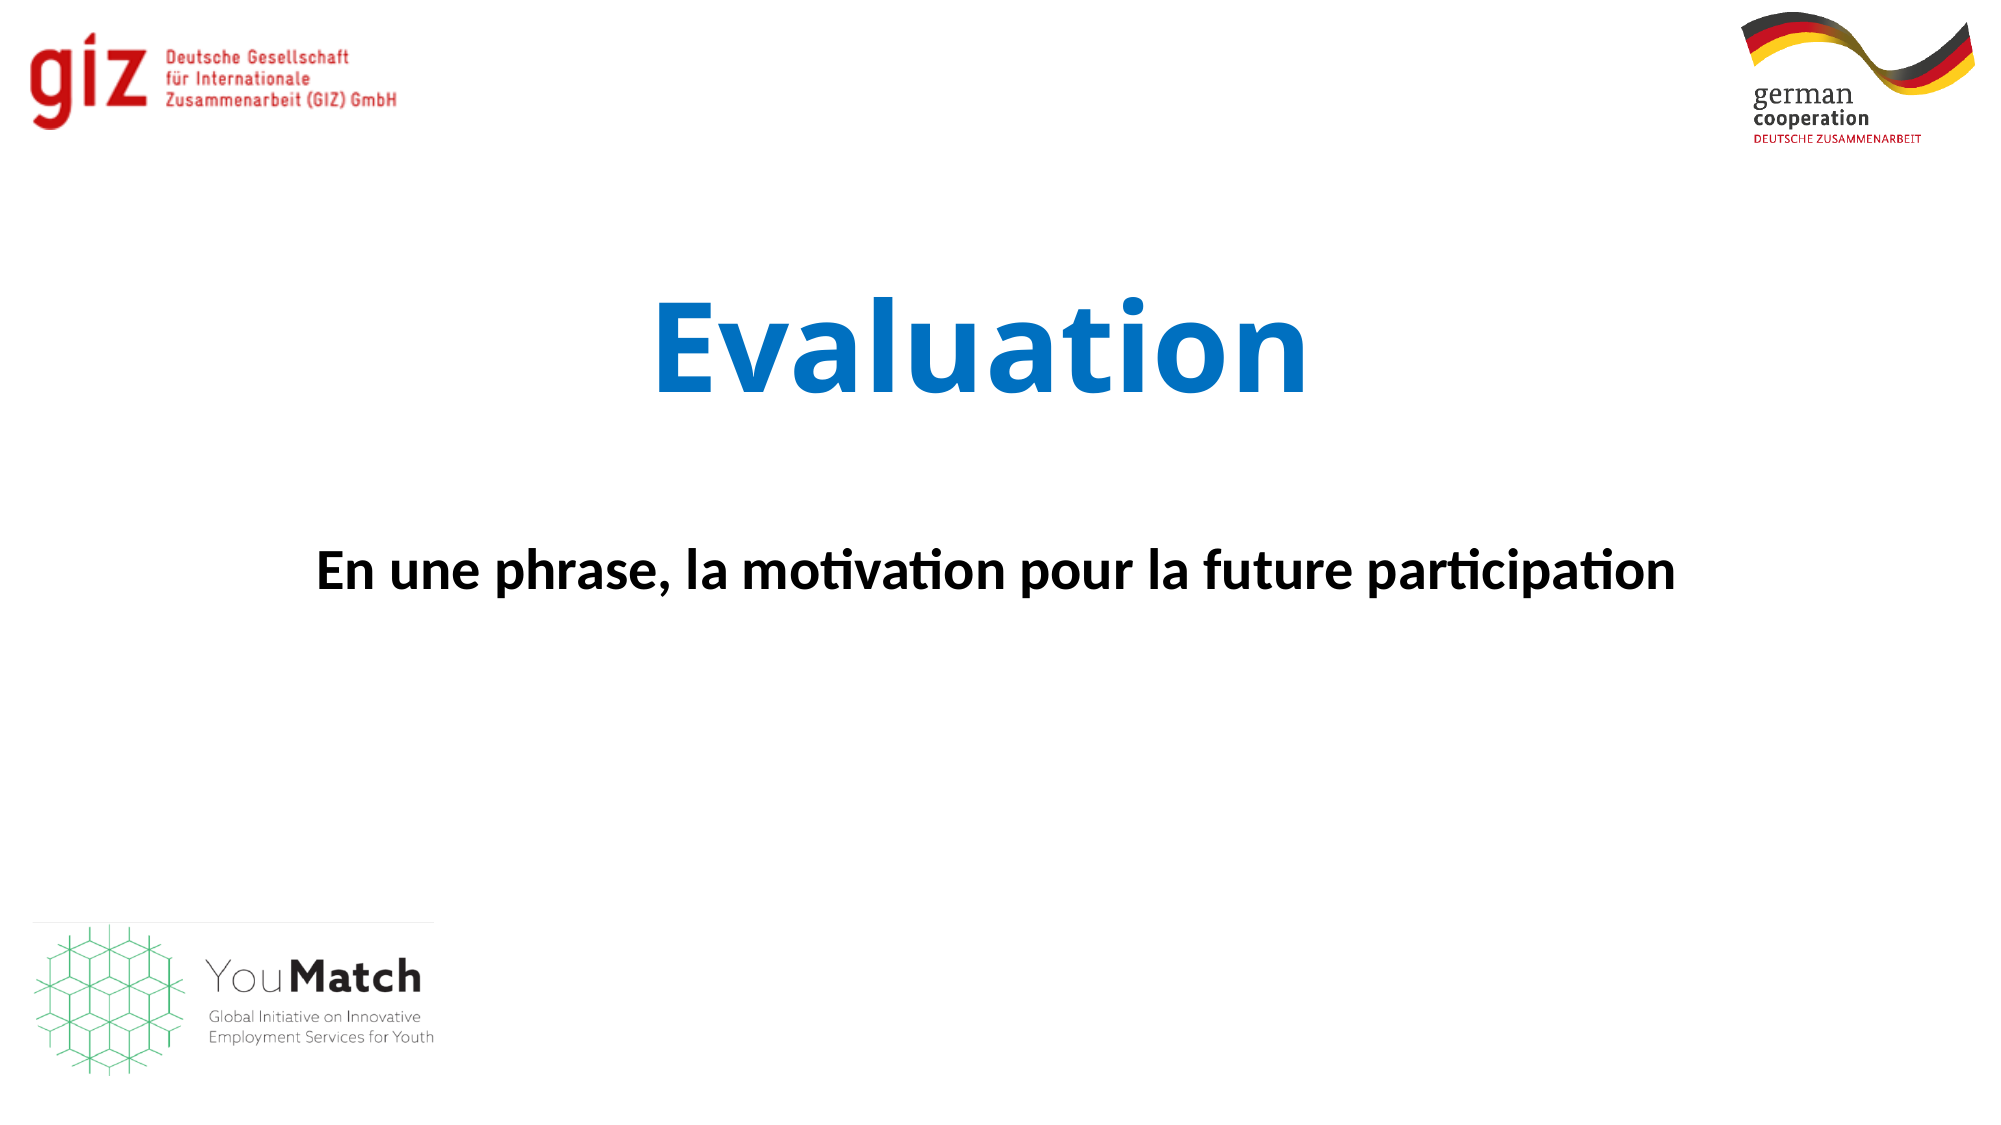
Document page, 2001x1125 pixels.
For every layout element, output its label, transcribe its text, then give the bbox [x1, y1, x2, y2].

picture [1741, 12, 1975, 143]
picture [32, 922, 434, 1076]
subtitle En une phrase, la motivation pour la future participation [227, 531, 1767, 819]
picture [29, 32, 398, 130]
title Evaluation [227, 258, 1767, 447]
